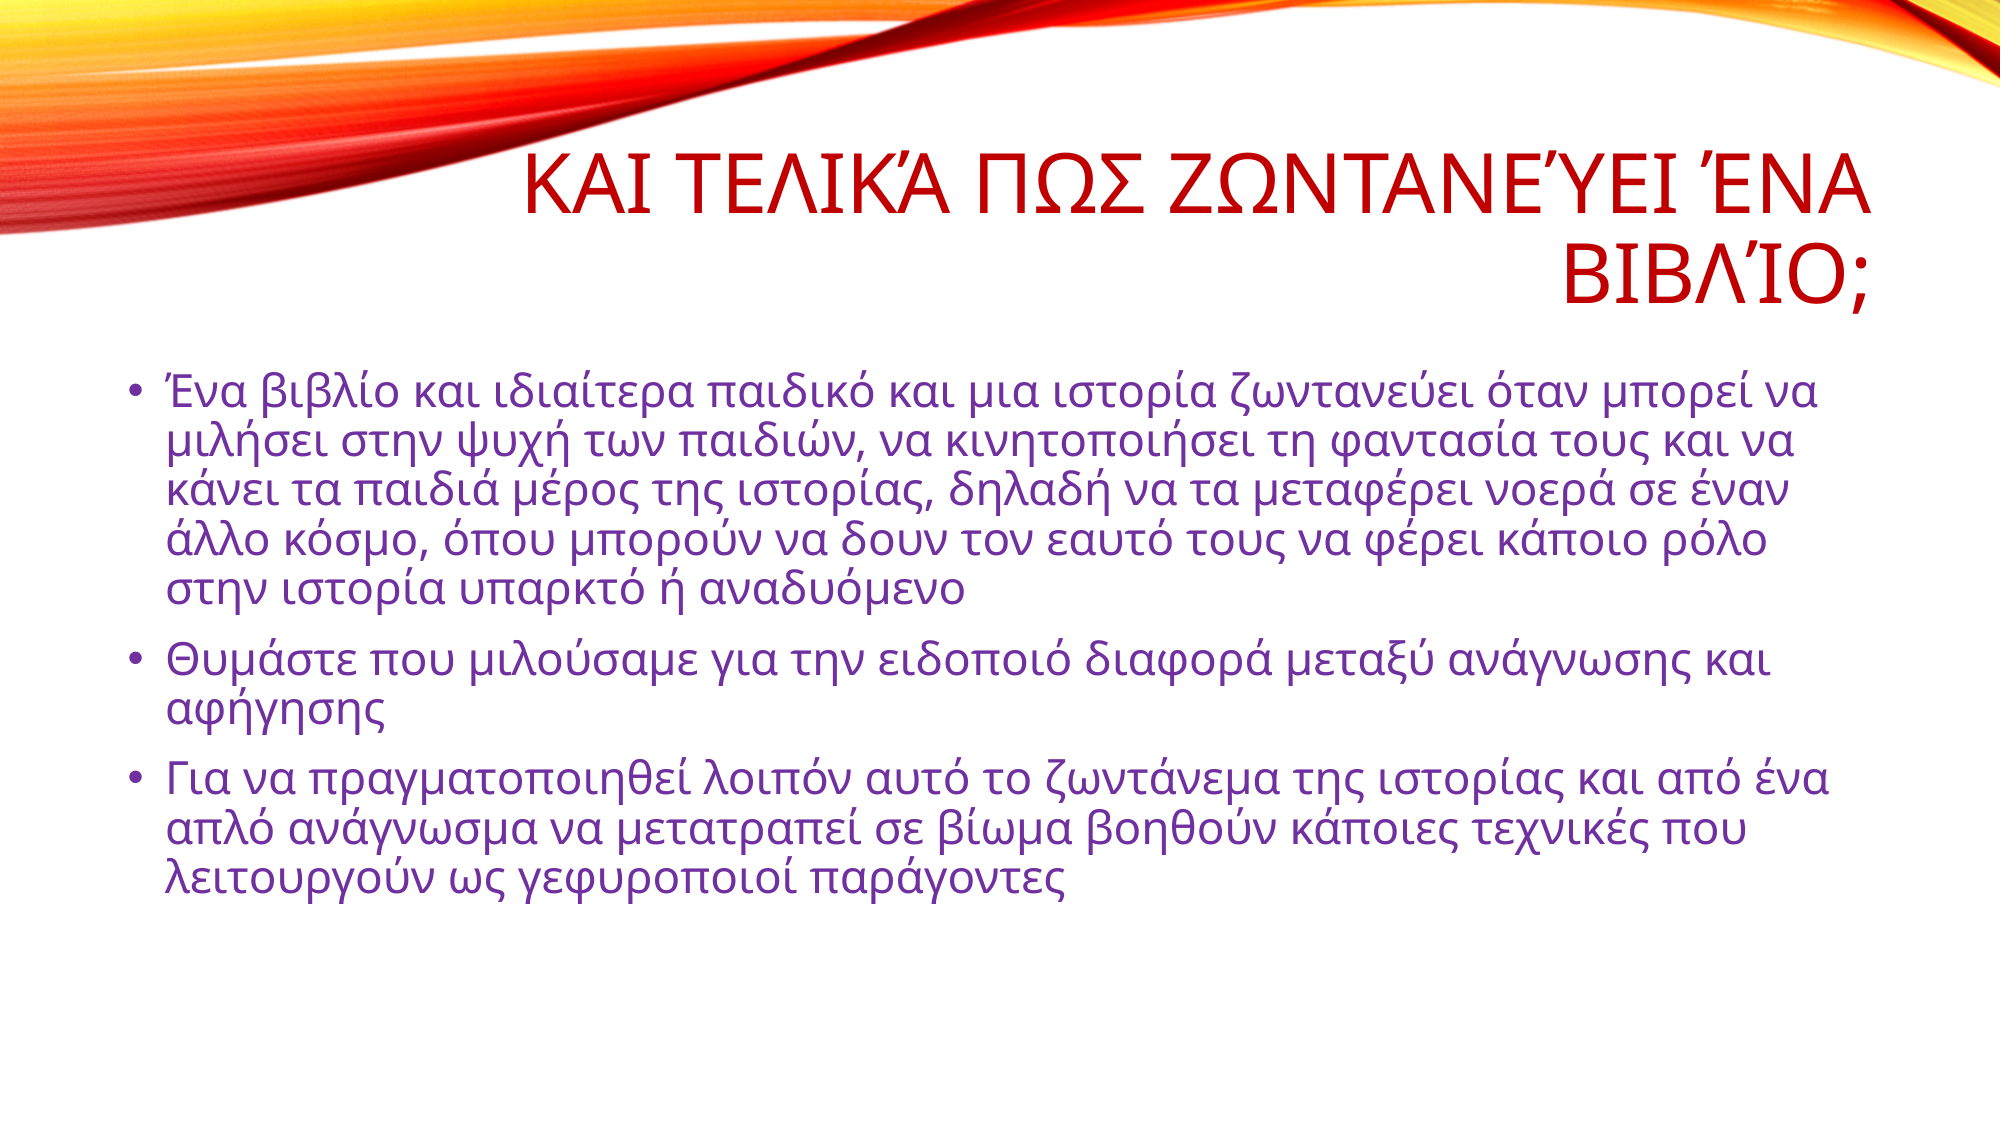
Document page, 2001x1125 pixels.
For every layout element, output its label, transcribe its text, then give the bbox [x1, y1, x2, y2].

title Και τελικά πως ζωντανεύει ένα βιβλίο; [474, 125, 1888, 338]
list Ένα βιβλίο και ιδιαίτερα παιδικό και μια ιστορία ζωντανεύει όταν μπορεί να μιλήσει στην ψυχή των παιδιών, να κινητοποιήσει τη φαντασία τους και να κάνει τα παιδιά μέρος της ιστορίας, δηλαδή να τα μεταφέρει νοερά σε έναν άλλο κόσμο, όπου μπορούν να δουν τον εαυτό τους να φέρει κάποιο ρόλο στην ιστορία υπαρκτό ή αναδυόμενο Θυμάστε που μιλούσαμε για την ειδοποιό διαφορά μεταξύ ανάγνωσης και αφήγησης Για να πραγματοποιηθεί λοιπόν αυτό το ζωντάνεμα της ιστορίας και από ένα απλό ανάγνωσμα να μετατραπεί σε βίωμα βοηθούν κάποιες τεχνικές που λειτουργούν ως γεφυροποιοί παράγοντες [112, 360, 1888, 1021]
picture [0, 0, 2000, 237]
